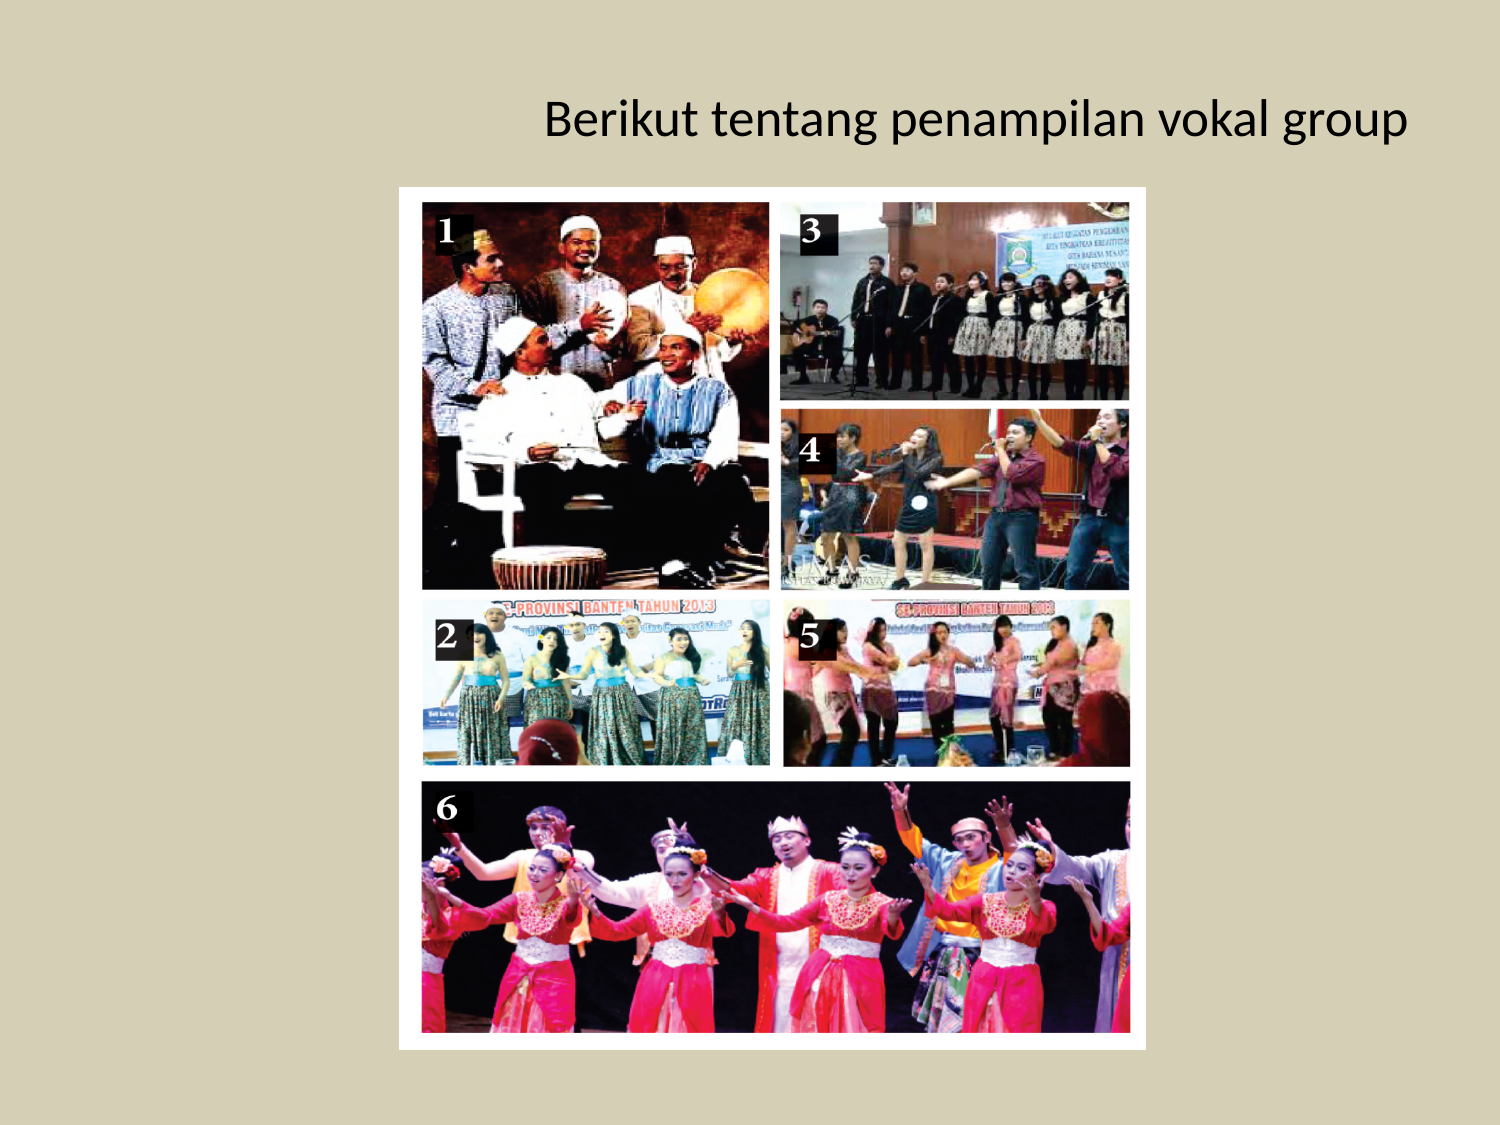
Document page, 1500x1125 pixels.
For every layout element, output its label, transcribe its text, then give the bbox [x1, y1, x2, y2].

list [399, 187, 1146, 1051]
title Berikut tentang penampilan vokal group [75, 75, 1425, 233]
